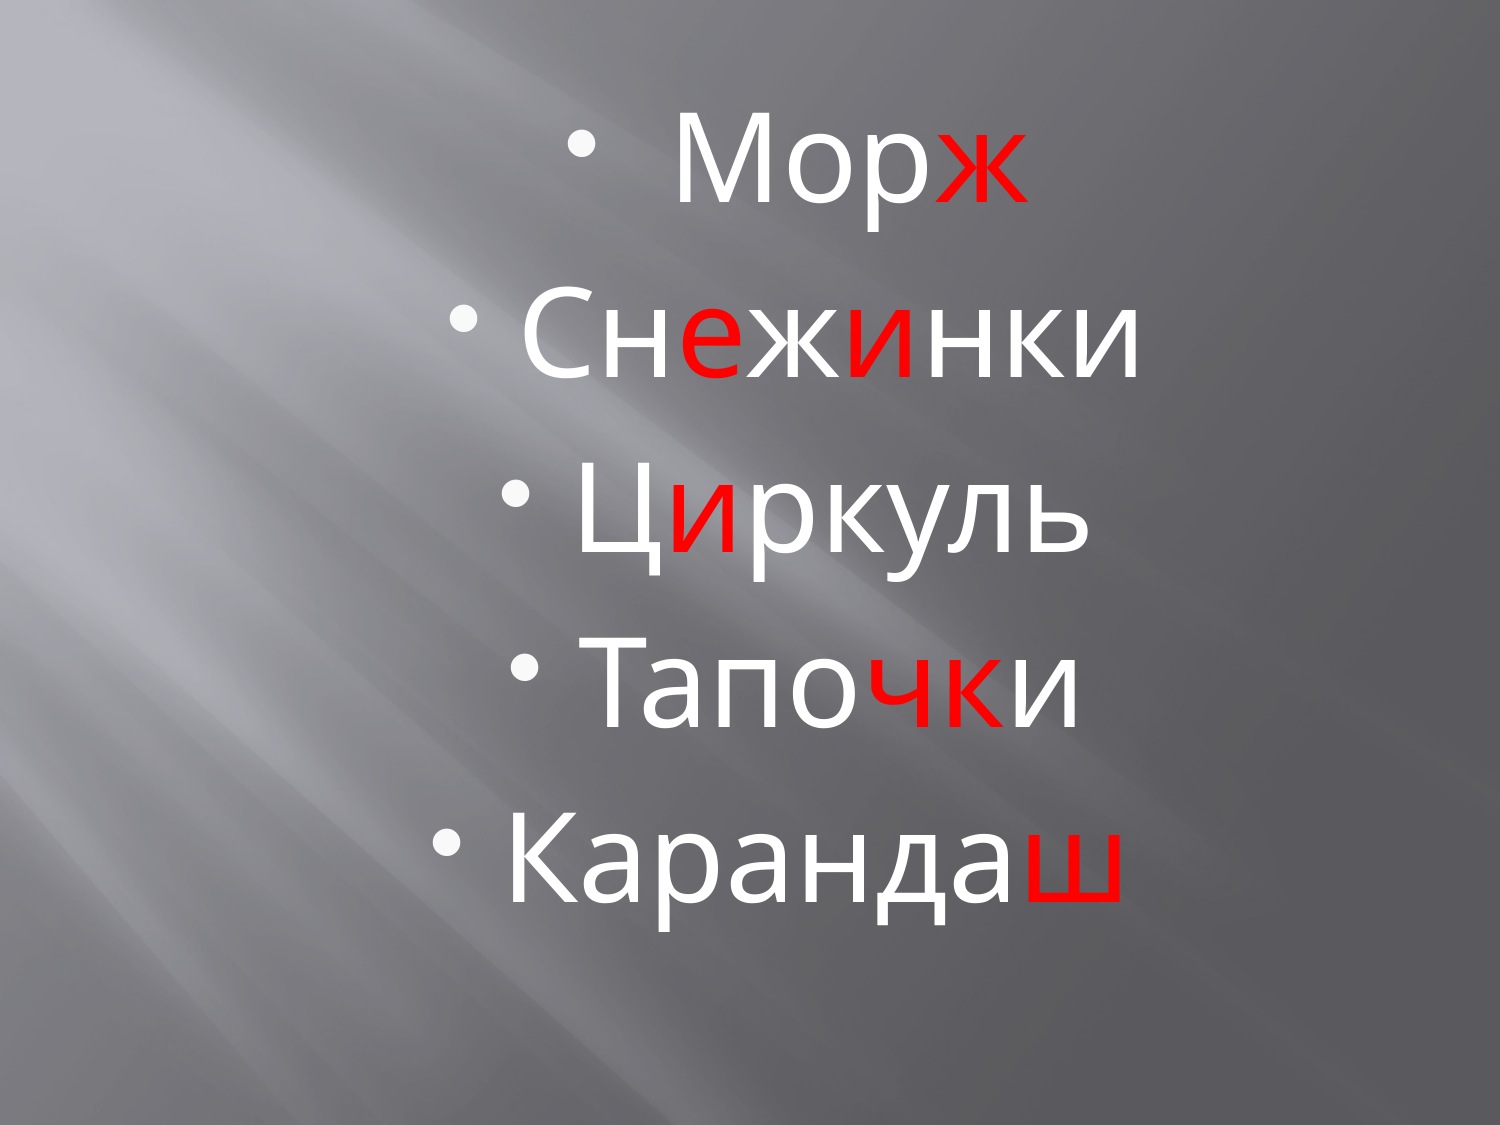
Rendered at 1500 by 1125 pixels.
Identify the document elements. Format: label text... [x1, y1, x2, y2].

list Морж Снежинки Циркуль Тапочки Карандаш [75, 70, 1500, 1125]
